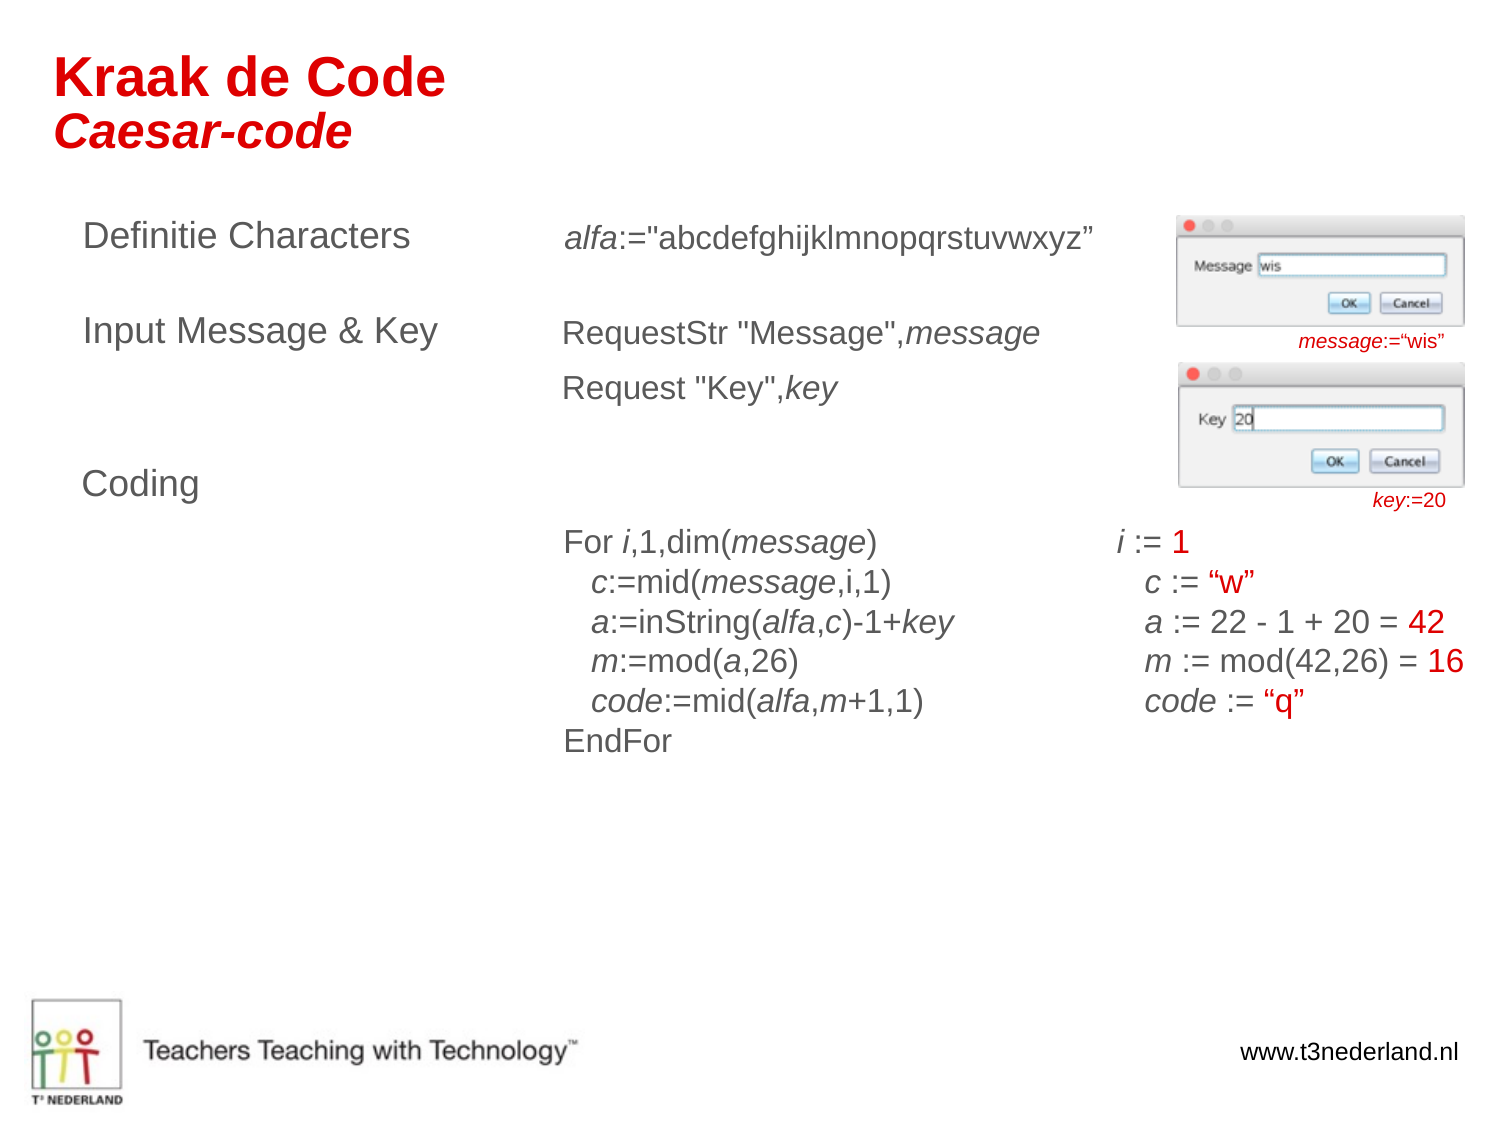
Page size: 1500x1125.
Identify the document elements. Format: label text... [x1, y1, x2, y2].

text_box For i,1,dim(message) c:=mid(message,i,1) a:=inString(alfa,c)-1+key m:=mod(a,26) code:=mid(alfa,m+1,1) EndFor [547, 512, 1112, 767]
text_box message:=“wis” [1283, 337, 1460, 360]
title Kraak de Code Caesar-code [52, 50, 1451, 185]
text_box Coding [66, 451, 215, 512]
text_box RequestStr "Message",message [547, 303, 1133, 359]
text_box Input Message & Key [67, 298, 454, 359]
text_box Request "Key",key [547, 359, 914, 414]
picture [1178, 362, 1465, 488]
picture [1176, 215, 1465, 328]
text_box key:=20 [1358, 496, 1462, 512]
text_box alfa:="abcdefghijklmnopqrstuvwxyz” [549, 209, 1110, 264]
picture [24, 991, 585, 1113]
text_box Definitie Characters [67, 204, 427, 264]
text_box i := 1 c := “w” a := 22 - 1 + 20 = 42 m := mod(42,26) = 16 code := “q” [1100, 512, 1500, 727]
